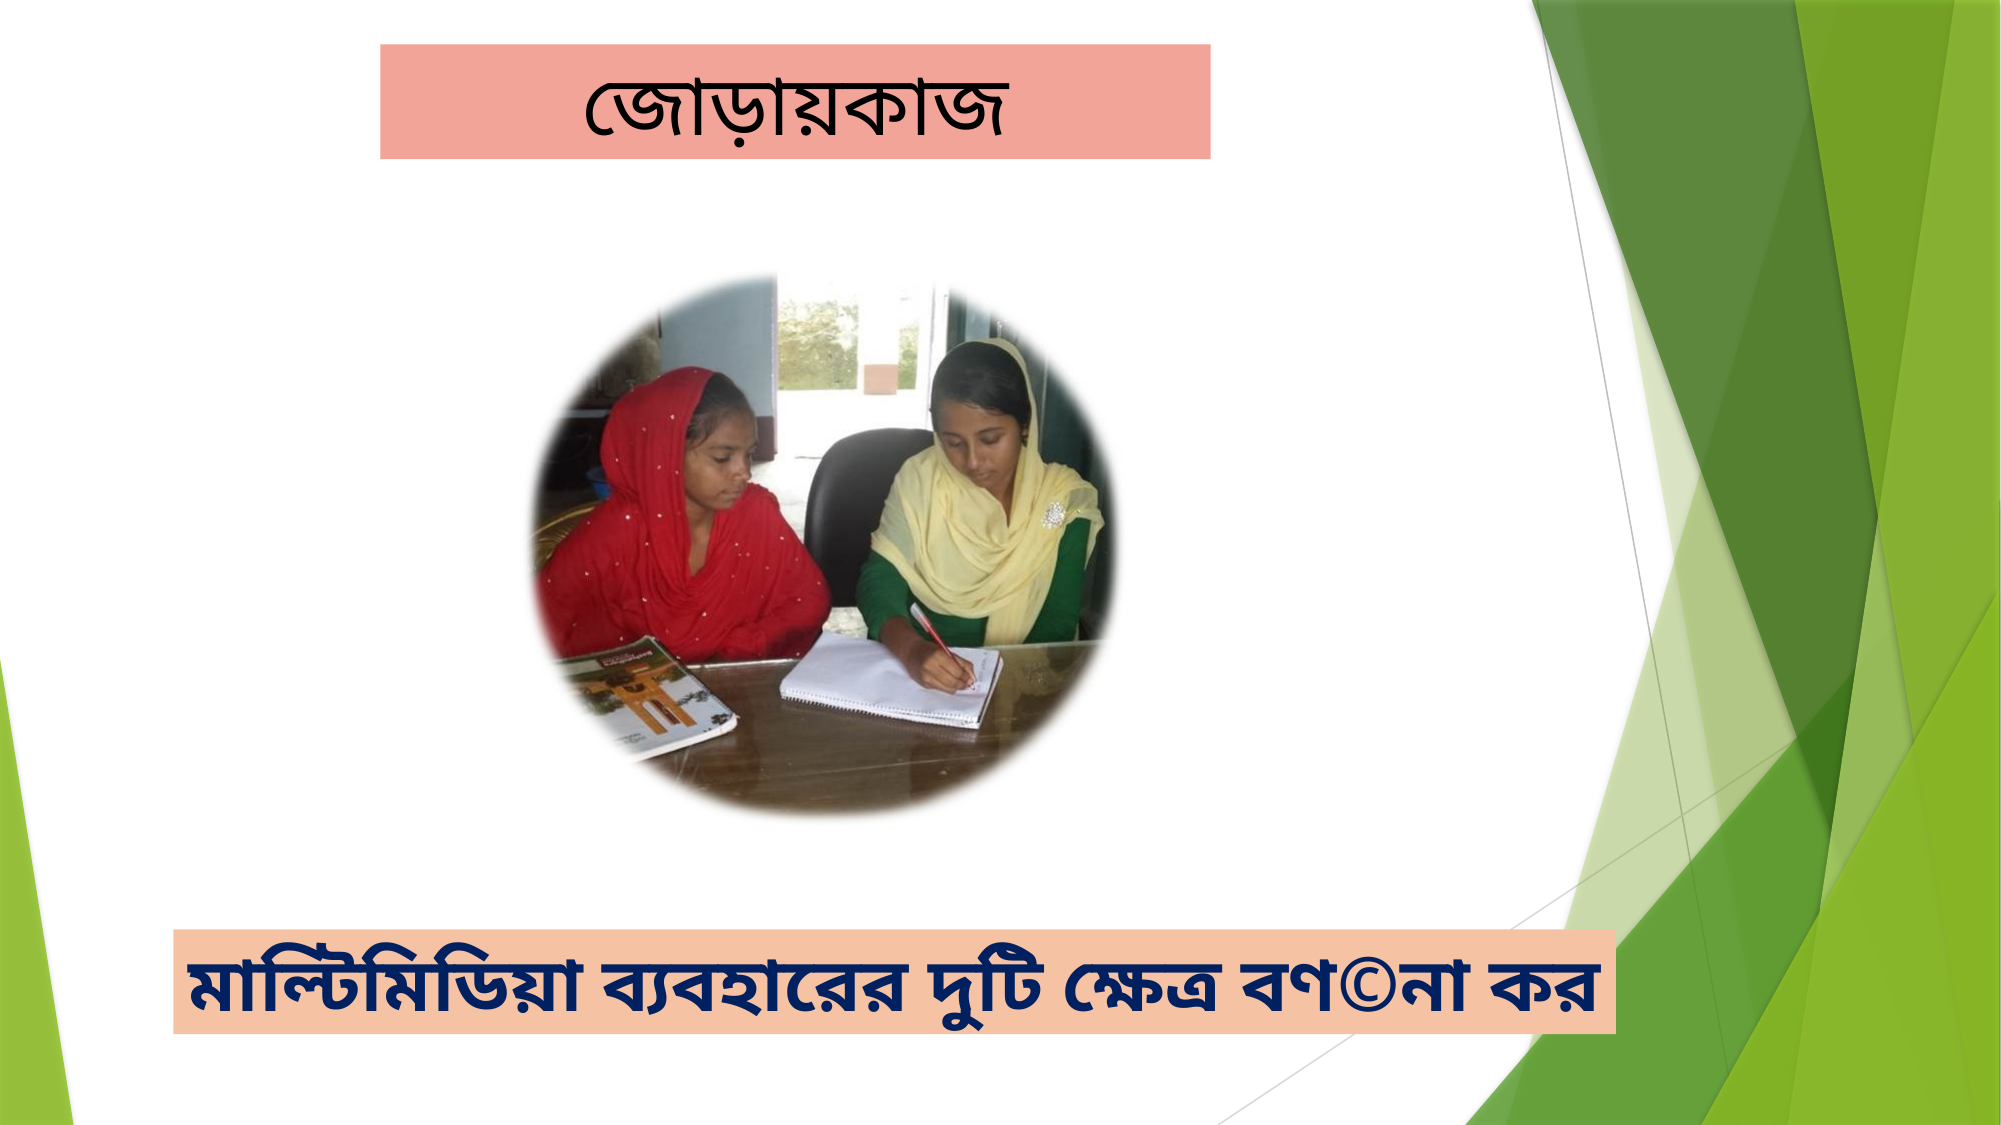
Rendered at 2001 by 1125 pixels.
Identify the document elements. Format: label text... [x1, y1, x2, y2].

picture [513, 253, 1137, 837]
text_box জোড়ায়কাজ [380, 44, 1211, 160]
text_box মাল্টিমিডিয়া ব্যবহারের দুটি ক্ষেত্র বণ©না কর [173, 929, 1616, 1035]
